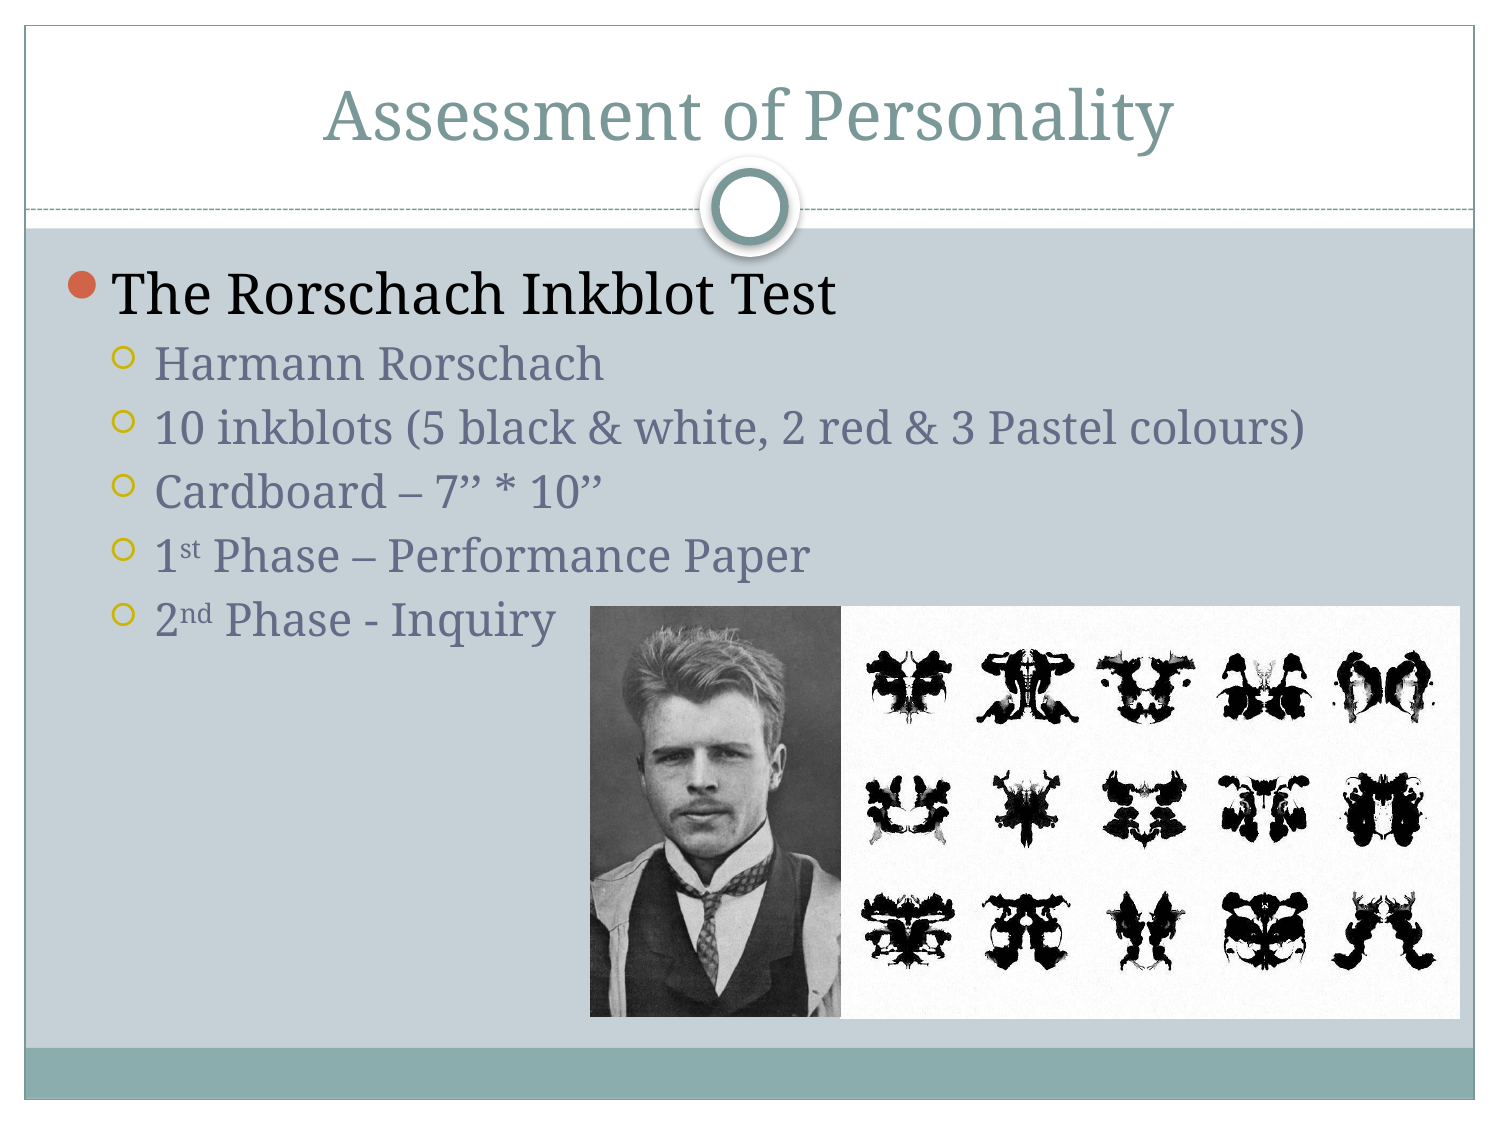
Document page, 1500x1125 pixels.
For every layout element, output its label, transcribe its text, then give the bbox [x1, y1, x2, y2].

title Assessment of Personality [49, 37, 1450, 162]
picture [590, 606, 1461, 1019]
list The Rorschach Inkblot Test Harmann Rorschach 10 inkblots (5 black & white, 2 red & 3 Pastel colours) Cardboard – 7’’ * 10’’ 1st Phase – Performance Paper 2nd Phase - Inquiry [49, 250, 1445, 1001]
